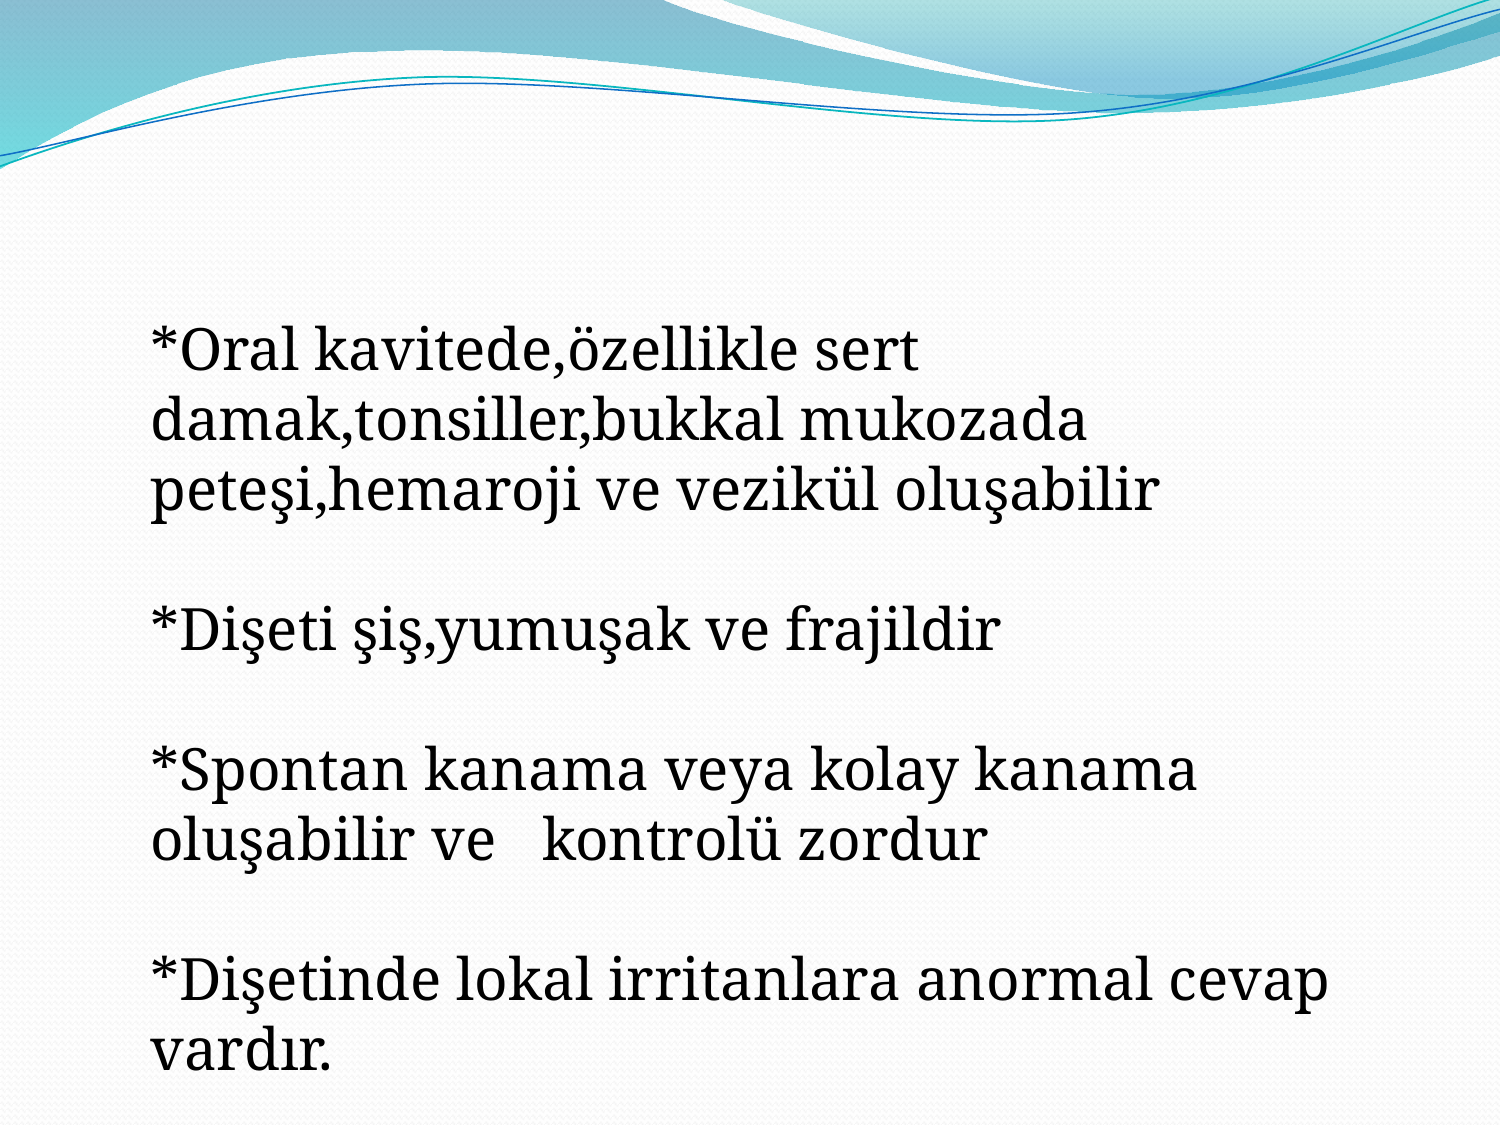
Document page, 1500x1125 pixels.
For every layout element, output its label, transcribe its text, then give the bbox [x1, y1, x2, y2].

text_box *Oral kavitede,özellikle sert damak,tonsiller,bukkal mukozada peteşi,hemaroji ve vezikül oluşabilir *Dişeti şiş,yumuşak ve frajildir *Spontan kanama veya kolay kanama oluşabilir ve kontrolü zordur *Dişetinde lokal irritanlara anormal cevap vardır. [135, 305, 1412, 1090]
